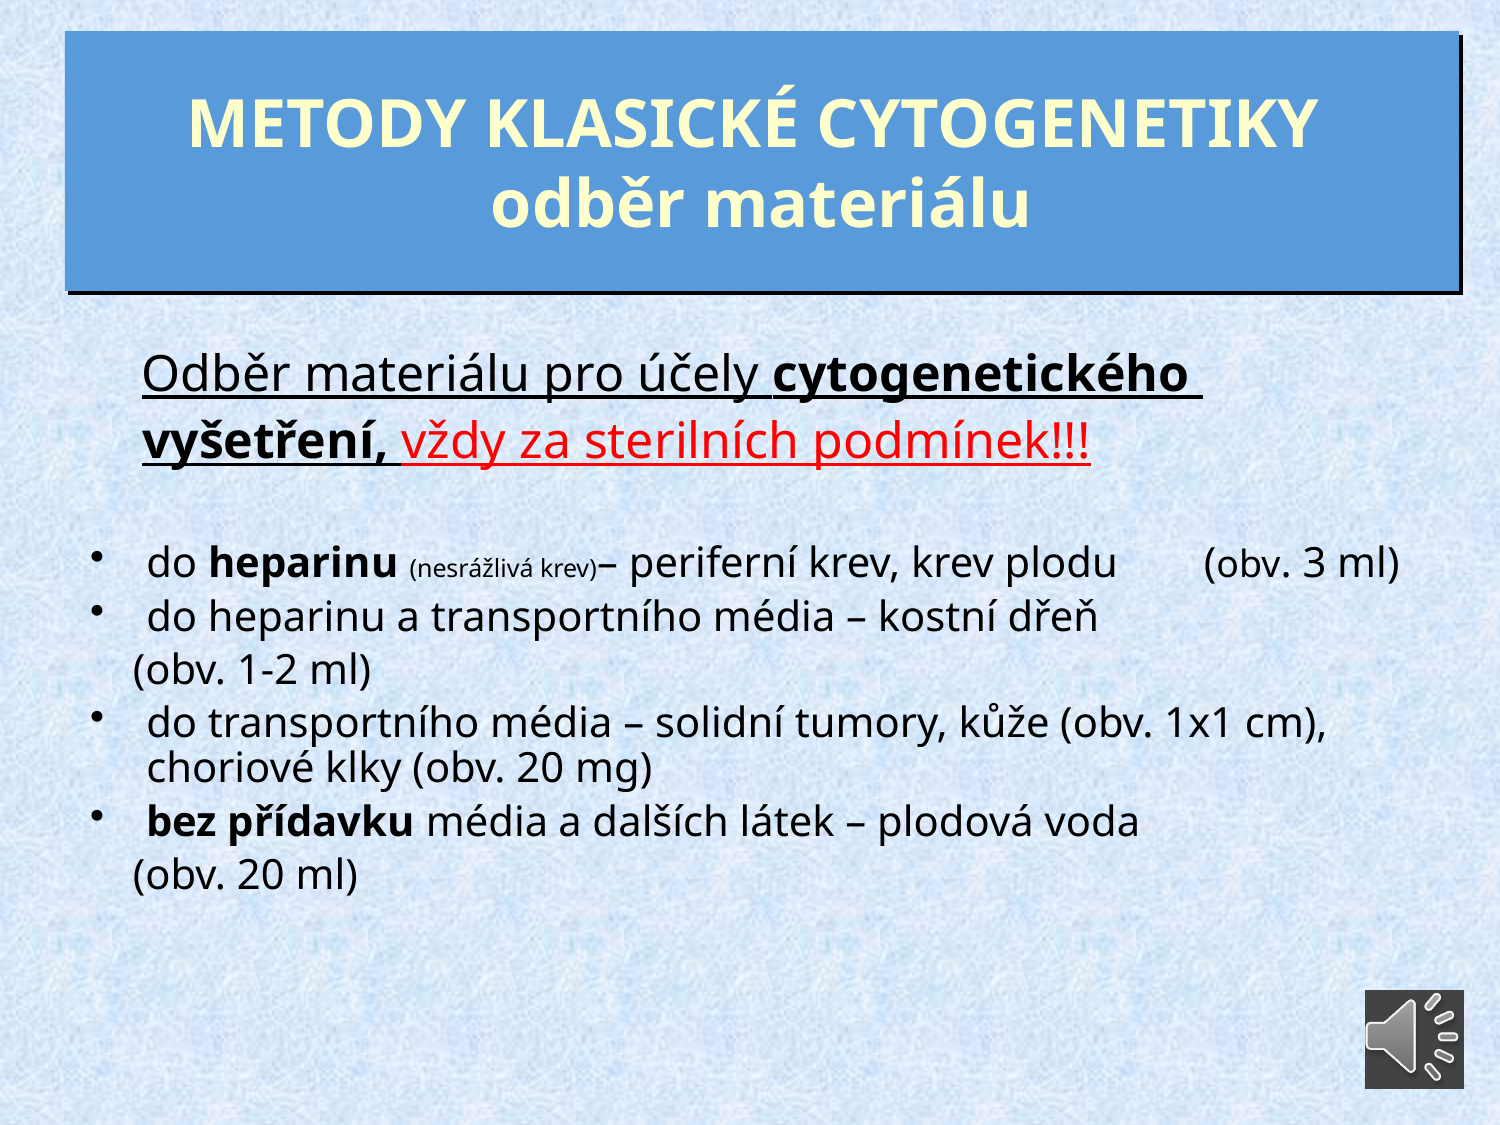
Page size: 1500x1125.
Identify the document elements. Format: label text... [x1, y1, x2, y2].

picture [0, 0, 1500, 1125]
list Odběr materiálu pro účely cytogenetického vyšetření, vždy za sterilních podmínek!!! do heparinu (nesrážlivá krev)– periferní krev, krev plodu (obv. 3 ml) do heparinu a transportního média – kostní dřeň (obv. 1-2 ml) do transportního média – solidní tumory, kůže (obv. 1x1 cm), choriové klky (obv. 20 mg) bez přídavku média a dalších látek – plodová voda (obv. 20 ml) [75, 326, 1436, 1005]
title METODY KLASICKÉ CYTOGENETIKY odběr materiálu [64, 31, 1459, 291]
